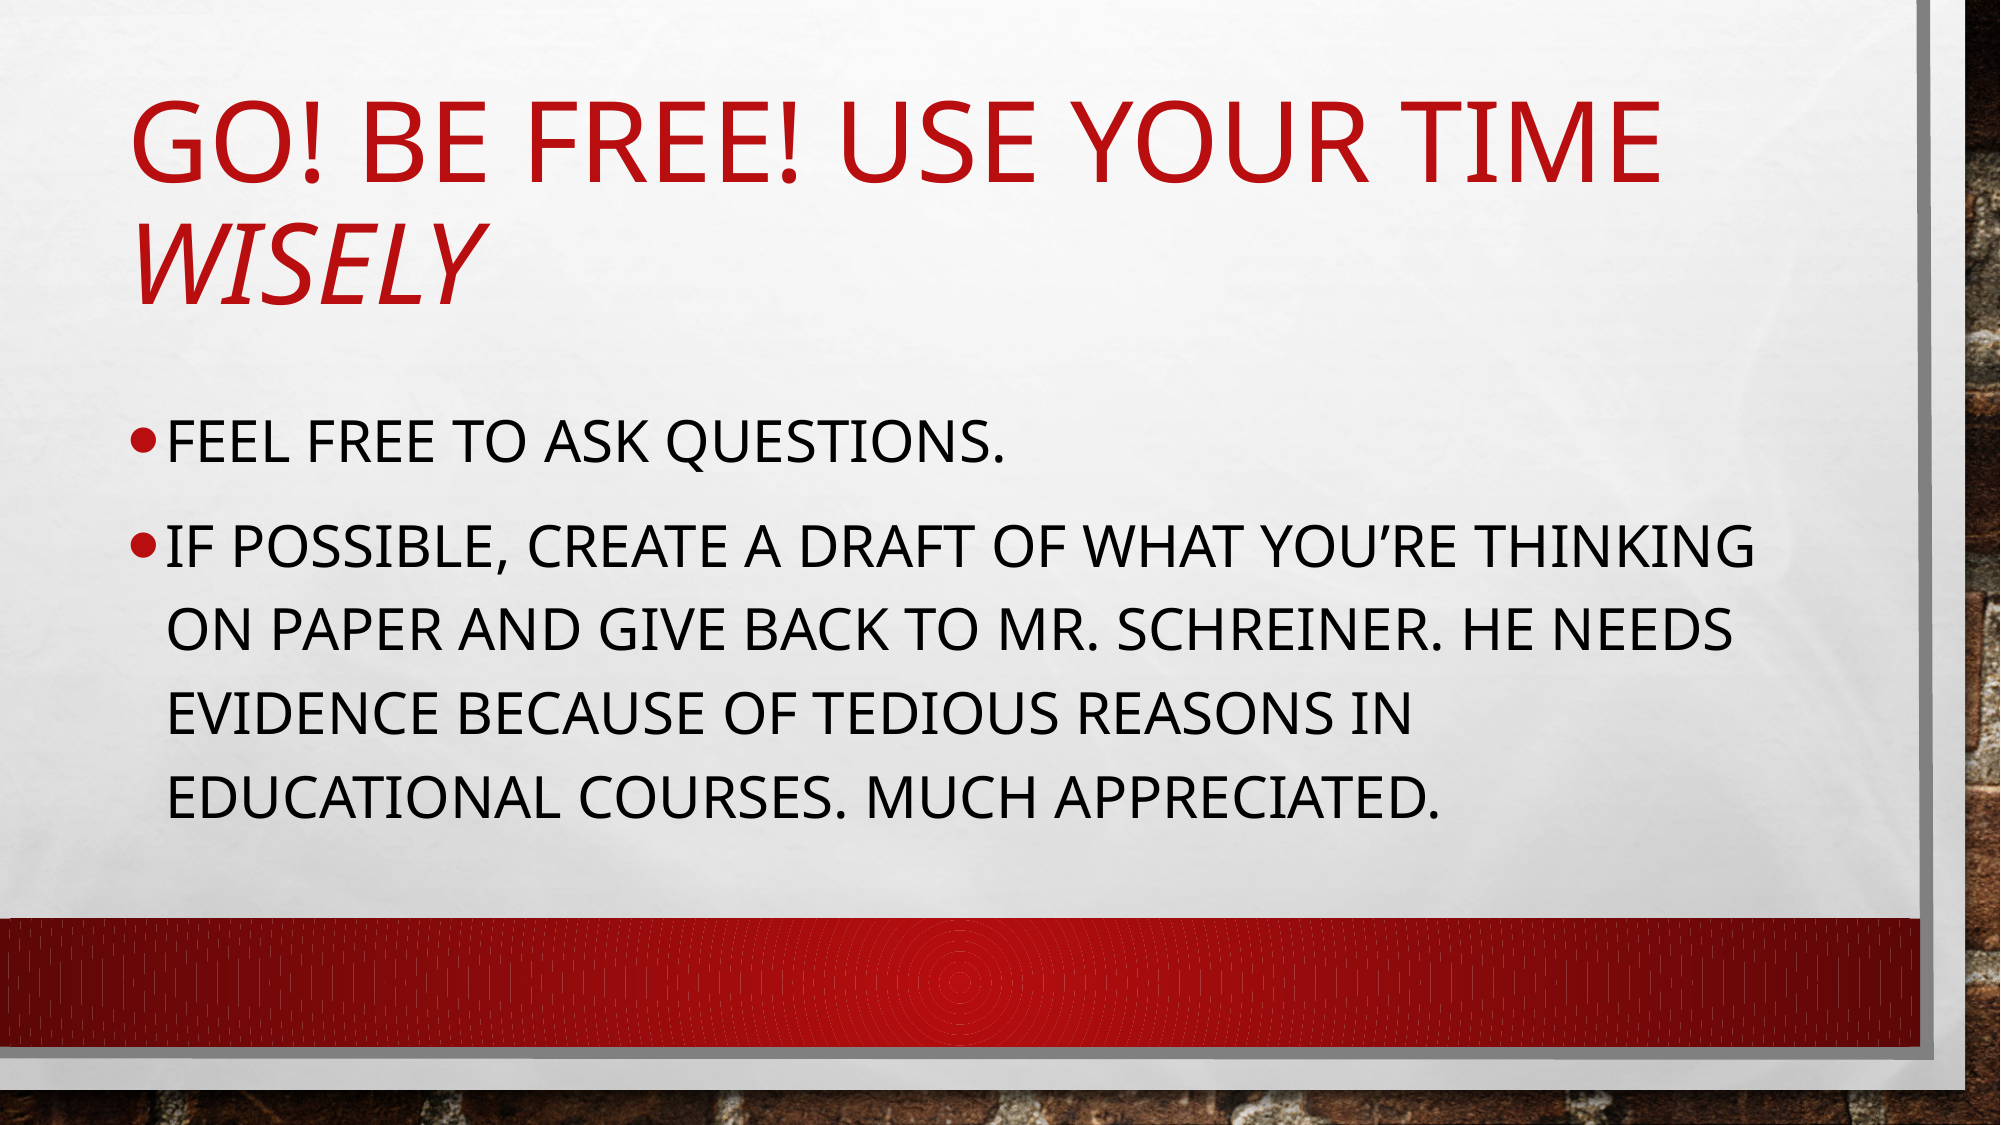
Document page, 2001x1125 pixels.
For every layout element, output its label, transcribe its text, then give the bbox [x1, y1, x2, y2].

picture [0, 0, 2000, 1125]
title Go! Be Free! Use your Time Wisely [112, 112, 1818, 302]
list Feel free to ask questions. If possible, create a draft of what you’re thinking on paper and give back to Mr. Schreiner. He needs evidence because of tedious reasons in educational courses. Much appreciated. [112, 338, 1818, 882]
